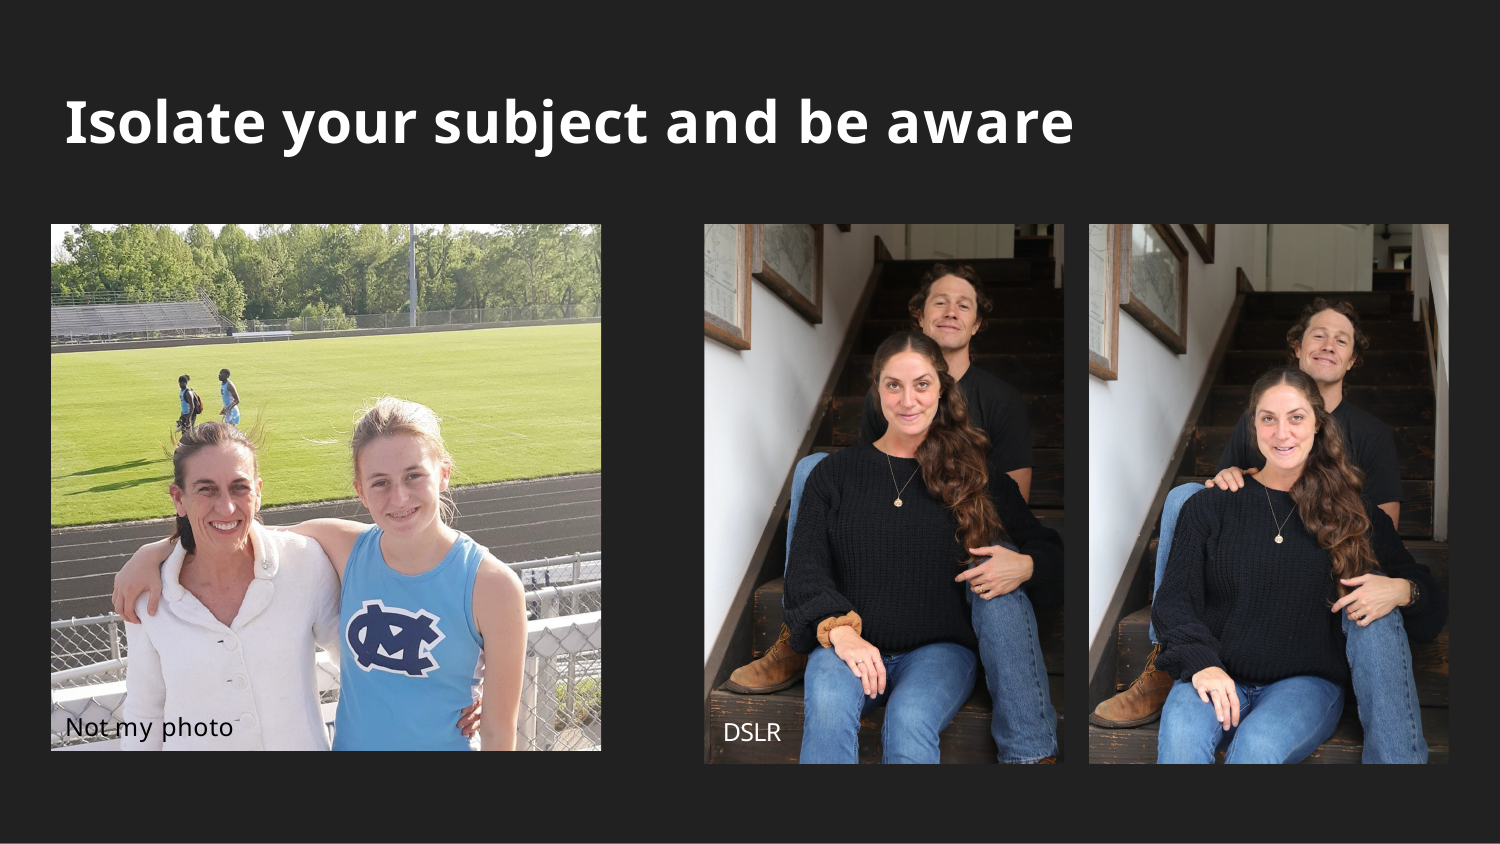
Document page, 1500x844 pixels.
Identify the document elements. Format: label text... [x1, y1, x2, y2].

text_box [704, 224, 1065, 764]
text_box Isolate your subject and be aware [63, 82, 1078, 155]
text_box Not my photo [63, 708, 238, 741]
text_box [51, 224, 602, 751]
text_box [1089, 224, 1449, 764]
text_box DSLR [720, 714, 784, 747]
